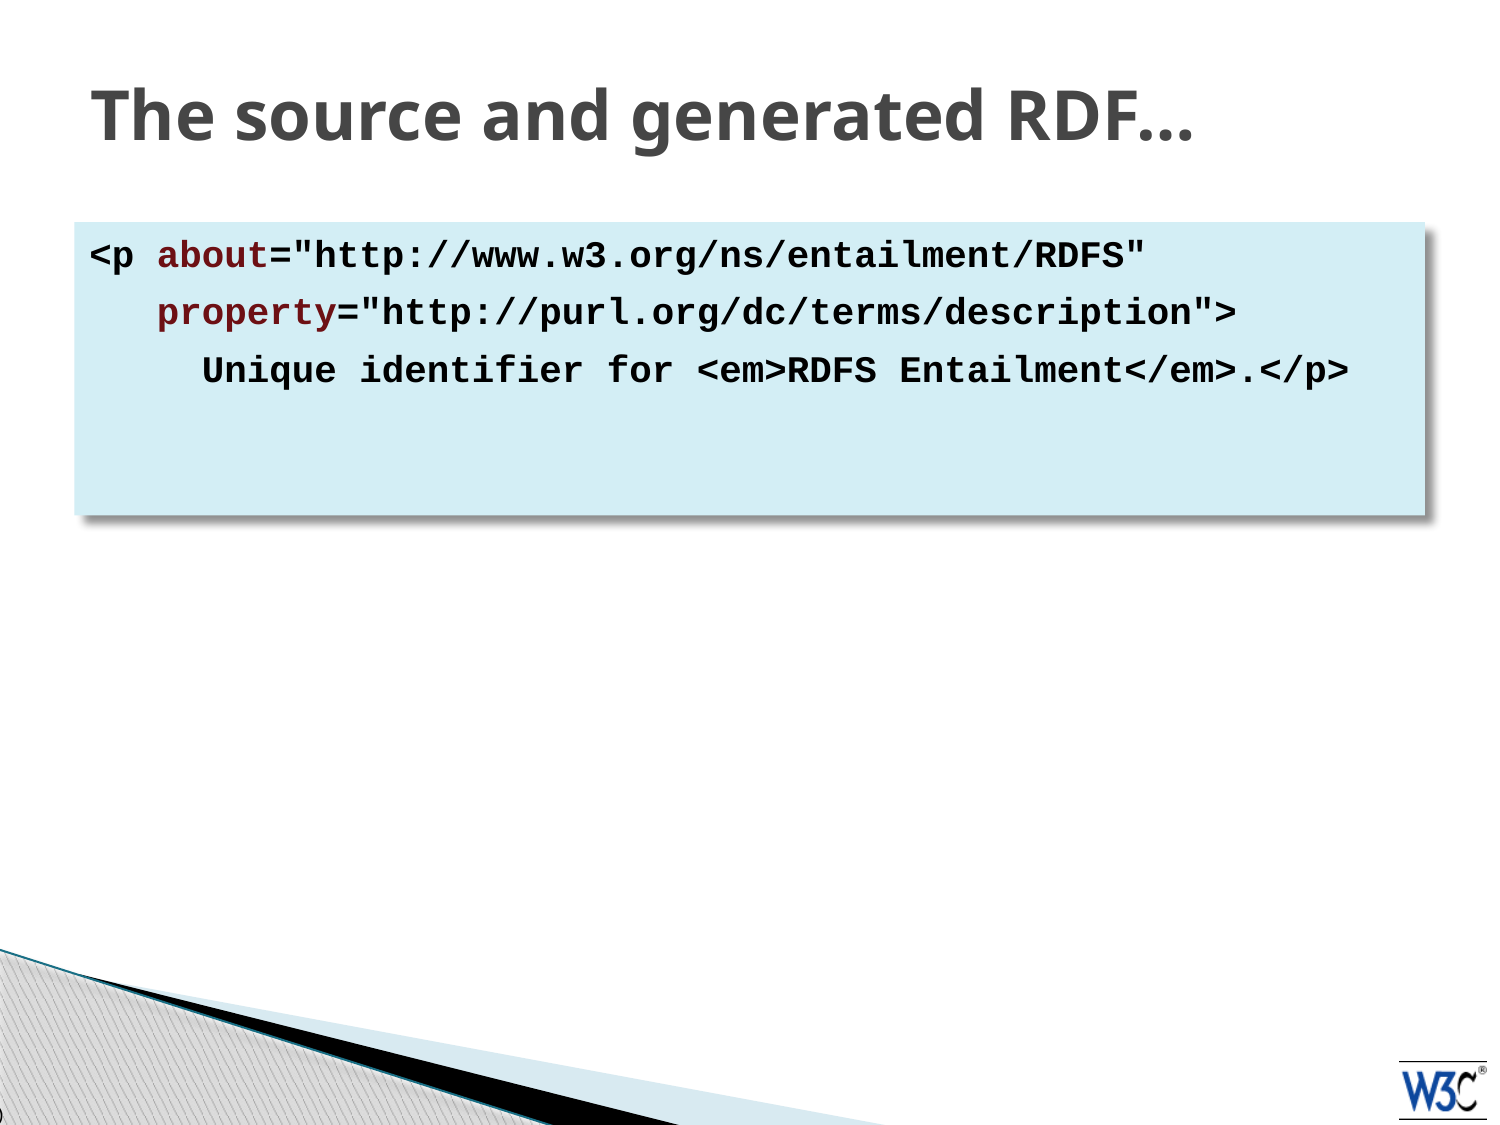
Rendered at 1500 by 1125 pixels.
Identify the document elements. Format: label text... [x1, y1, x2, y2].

list <p about="http://www.w3.org/ns/entailment/RDFS" property="http://purl.org/dc/terms/description"> Unique identifier for <em>RDFS Entailment</em>.</p> [74, 222, 1425, 516]
title The source and generated RDF… [75, 37, 1425, 188]
picture [1399, 1061, 1487, 1120]
